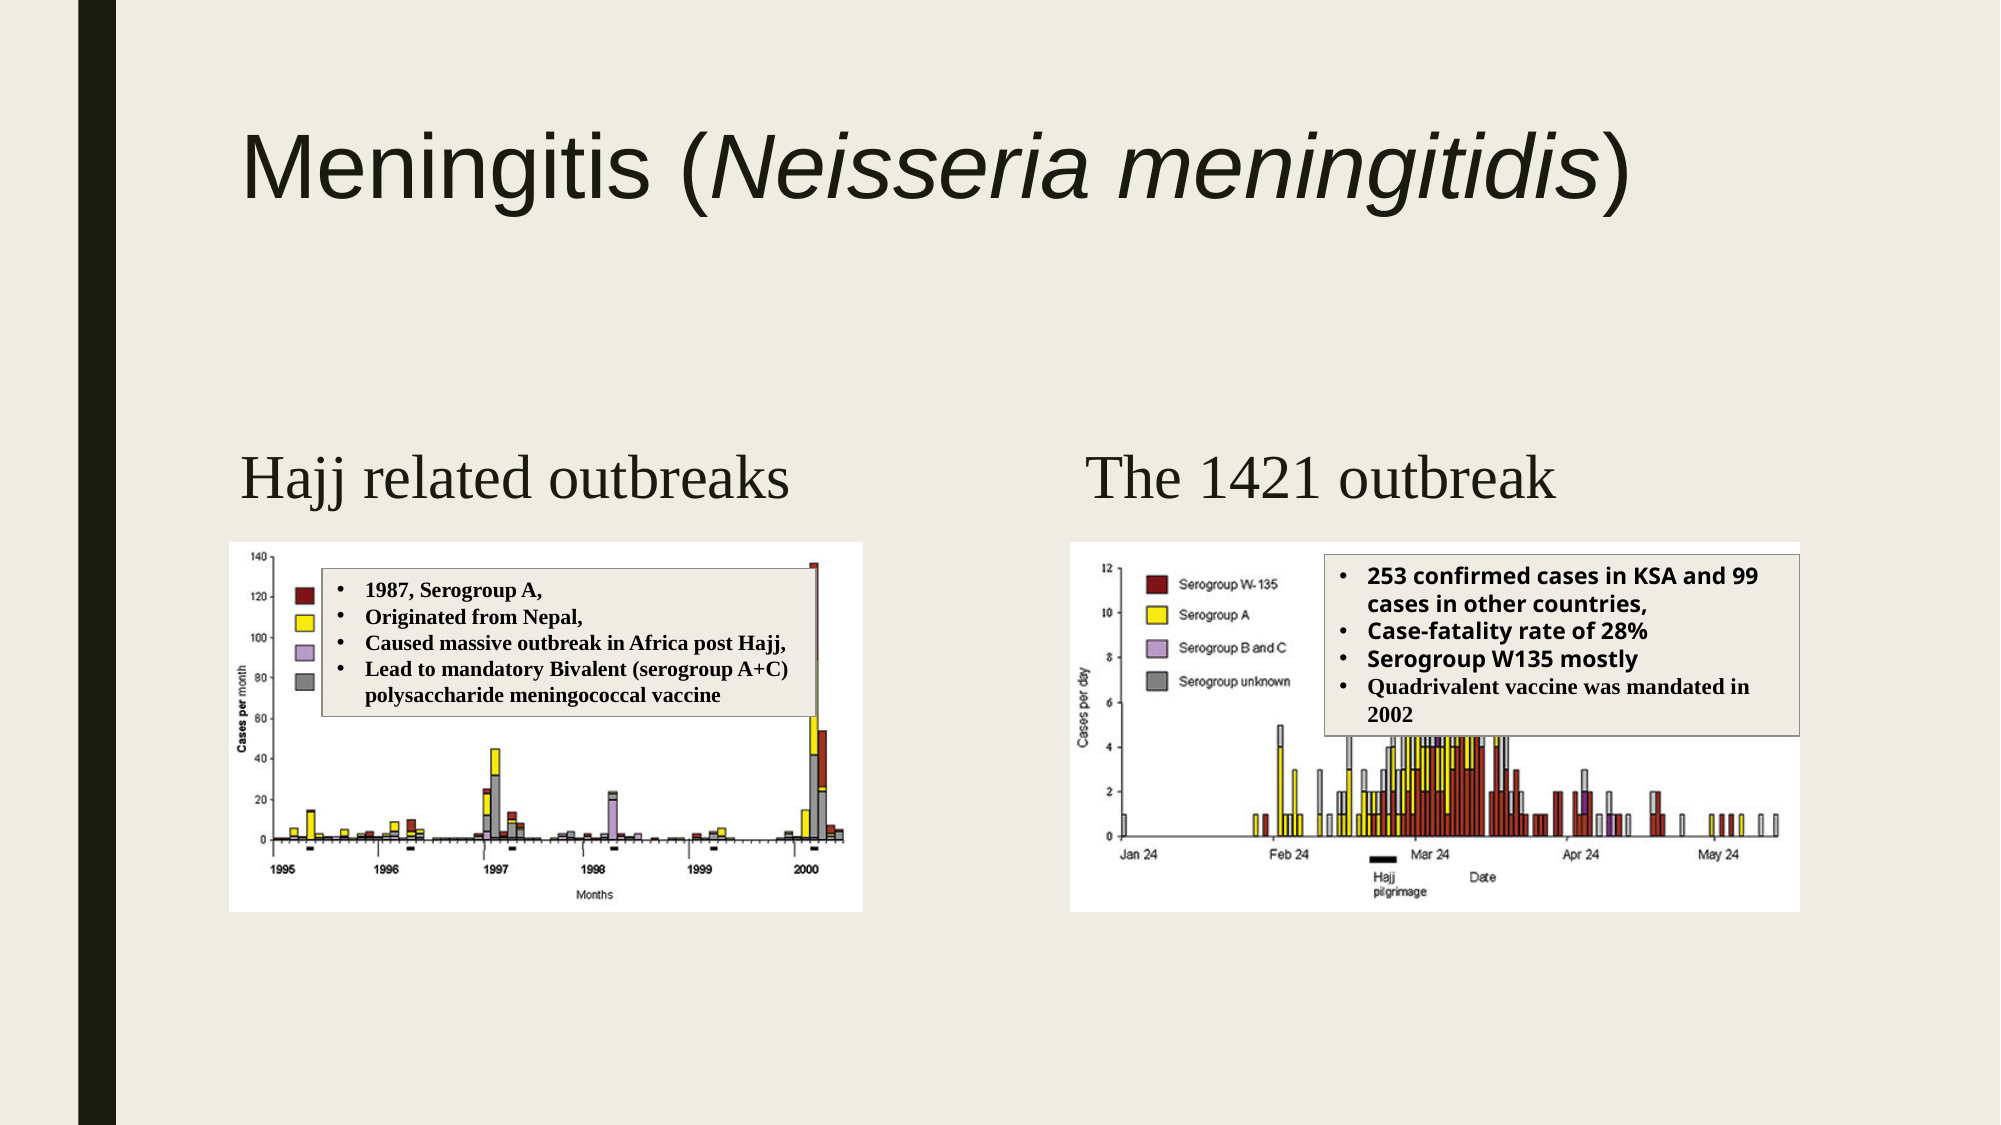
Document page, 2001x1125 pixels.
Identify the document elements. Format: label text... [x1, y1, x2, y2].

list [228, 541, 864, 913]
title Meningitis (Neisseria meningitidis) [225, 112, 1800, 357]
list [1070, 541, 1800, 912]
list Hajj related outbreaks [225, 383, 954, 520]
list The 1421 outbreak [1070, 383, 1800, 520]
